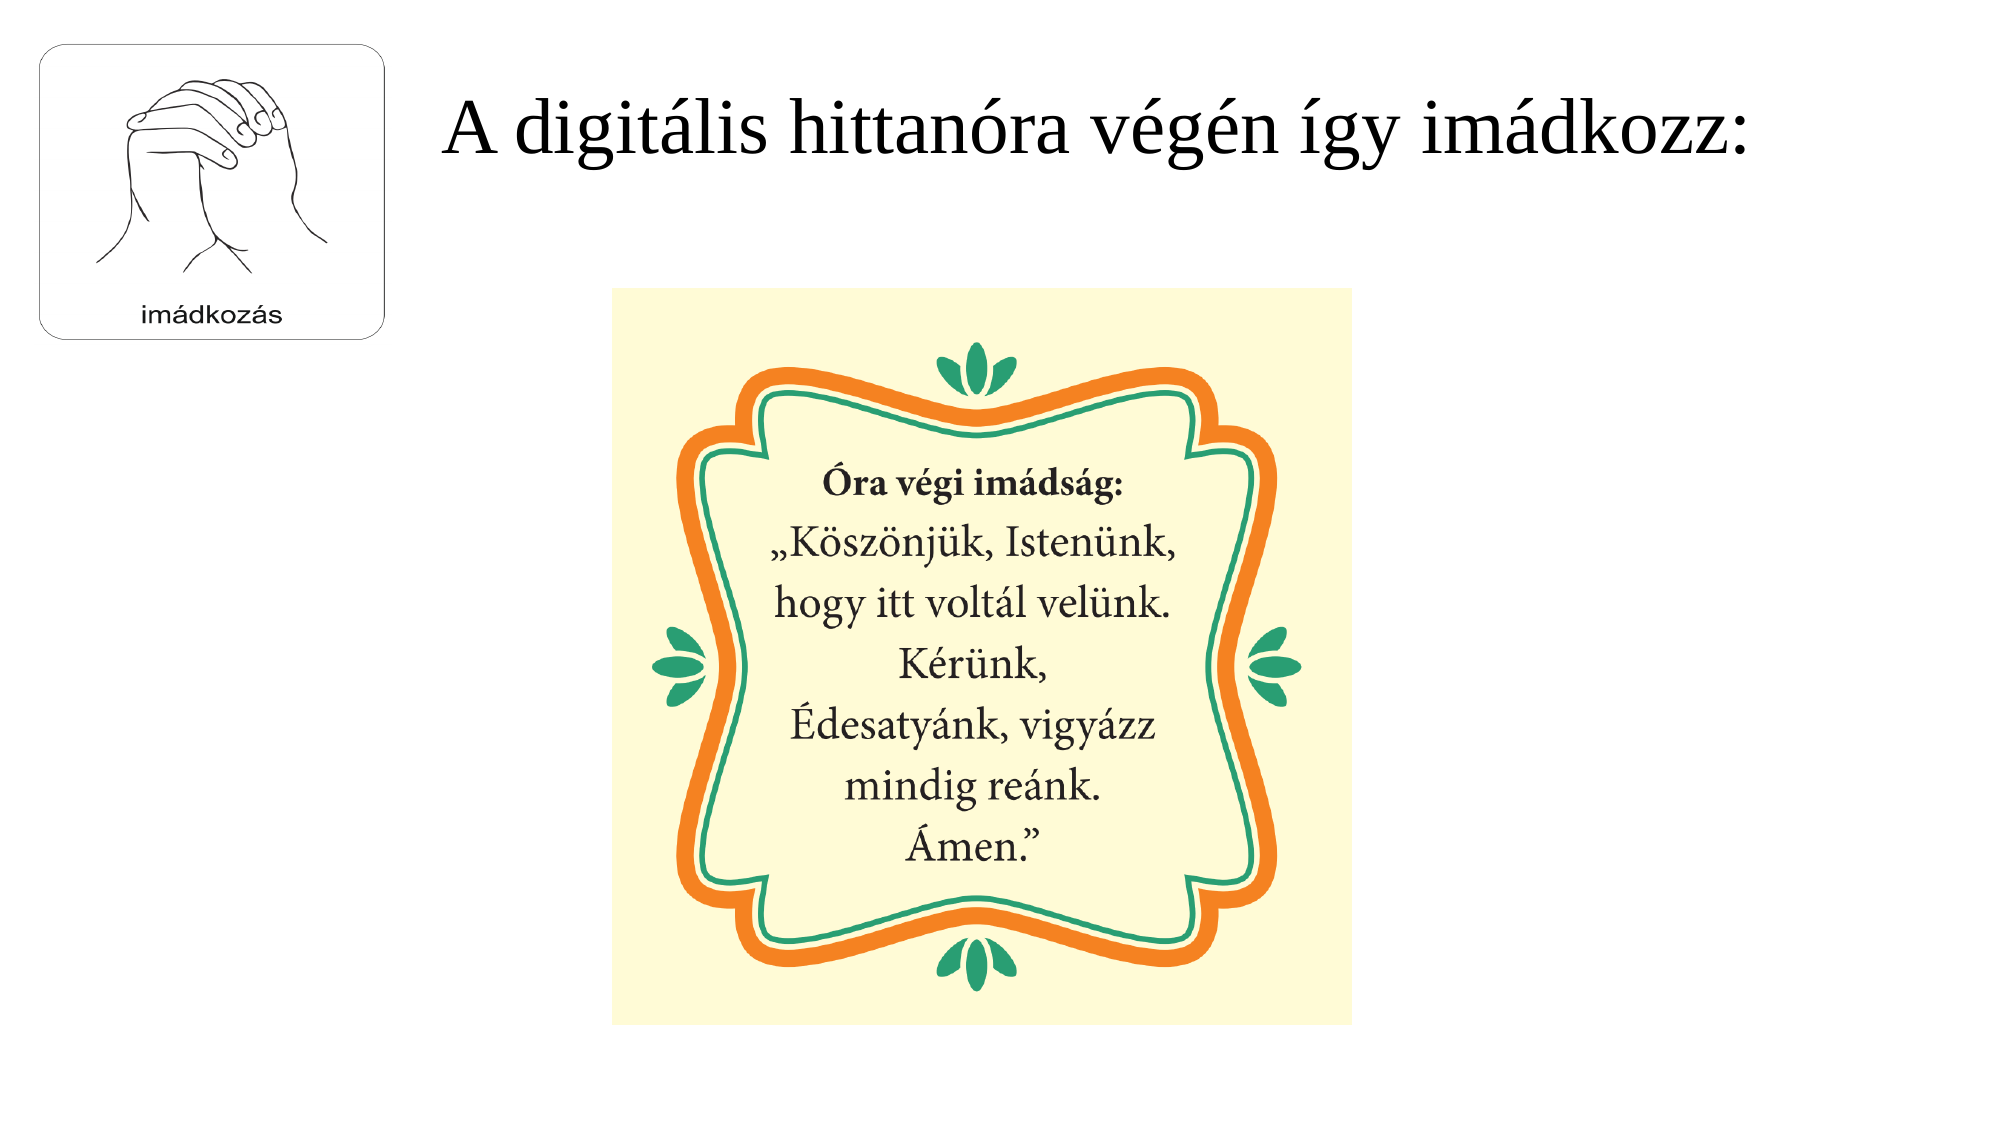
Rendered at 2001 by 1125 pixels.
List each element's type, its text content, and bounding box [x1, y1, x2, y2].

picture [612, 288, 1352, 1025]
picture [34, 36, 392, 345]
text_box A digitális hittanóra végén így imádkozz: [392, 66, 1811, 177]
